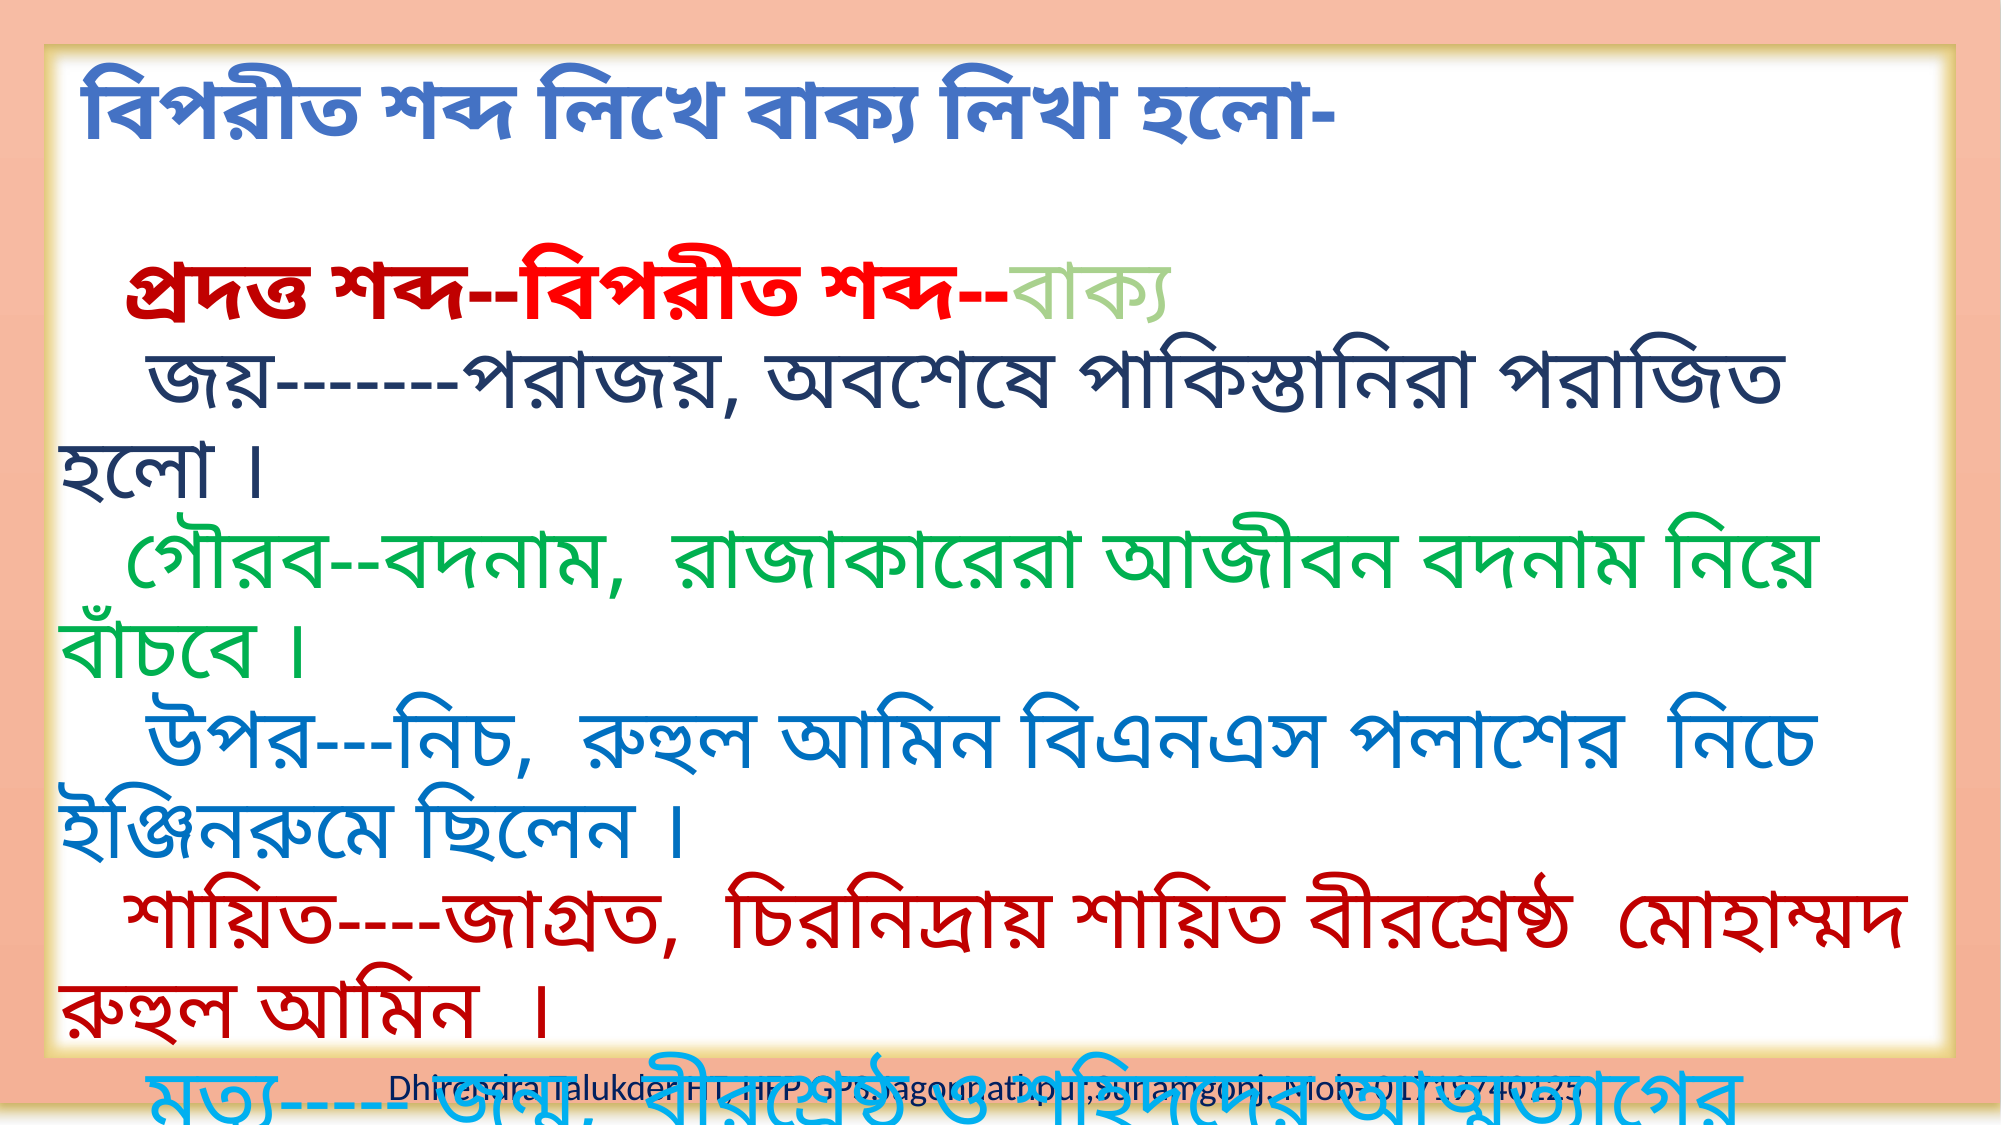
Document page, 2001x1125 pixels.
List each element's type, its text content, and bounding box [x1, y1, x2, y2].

title বিপরীত শব্দ লিখে বাক্য লিখা হলো- প্রদত্ত শব্দ--বিপরীত শব্দ--বাক্য জয়-------পরাজয়, অবশেষে পাকিস্তানিরা পরাজিত হলো । গৌরব--বদনাম, রাজাকারেরা আজীবন বদনাম নিয়ে বাঁচবে । উপর---নিচ, রুহুল আমিন বিএনএস পলাশের নিচে ইঞ্জিনরুমে ছিলেন । শায়িত----জাগ্রত, চিরনিদ্রায় শায়িত বীরশ্রেষ্ঠ মোহাম্মদ রুহুল আমিন । মৃত্যু----- জন্ম, বীরশ্রেষ্ঠ ও শহিদদের আত্মত্যাগের জন্যই বাংলাদেশের জন্ম । বি.দ্র. সঠিক বিপরীত শব্দ লিখে বাক্য লিখলেই চলবে । [44, 59, 1964, 1062]
